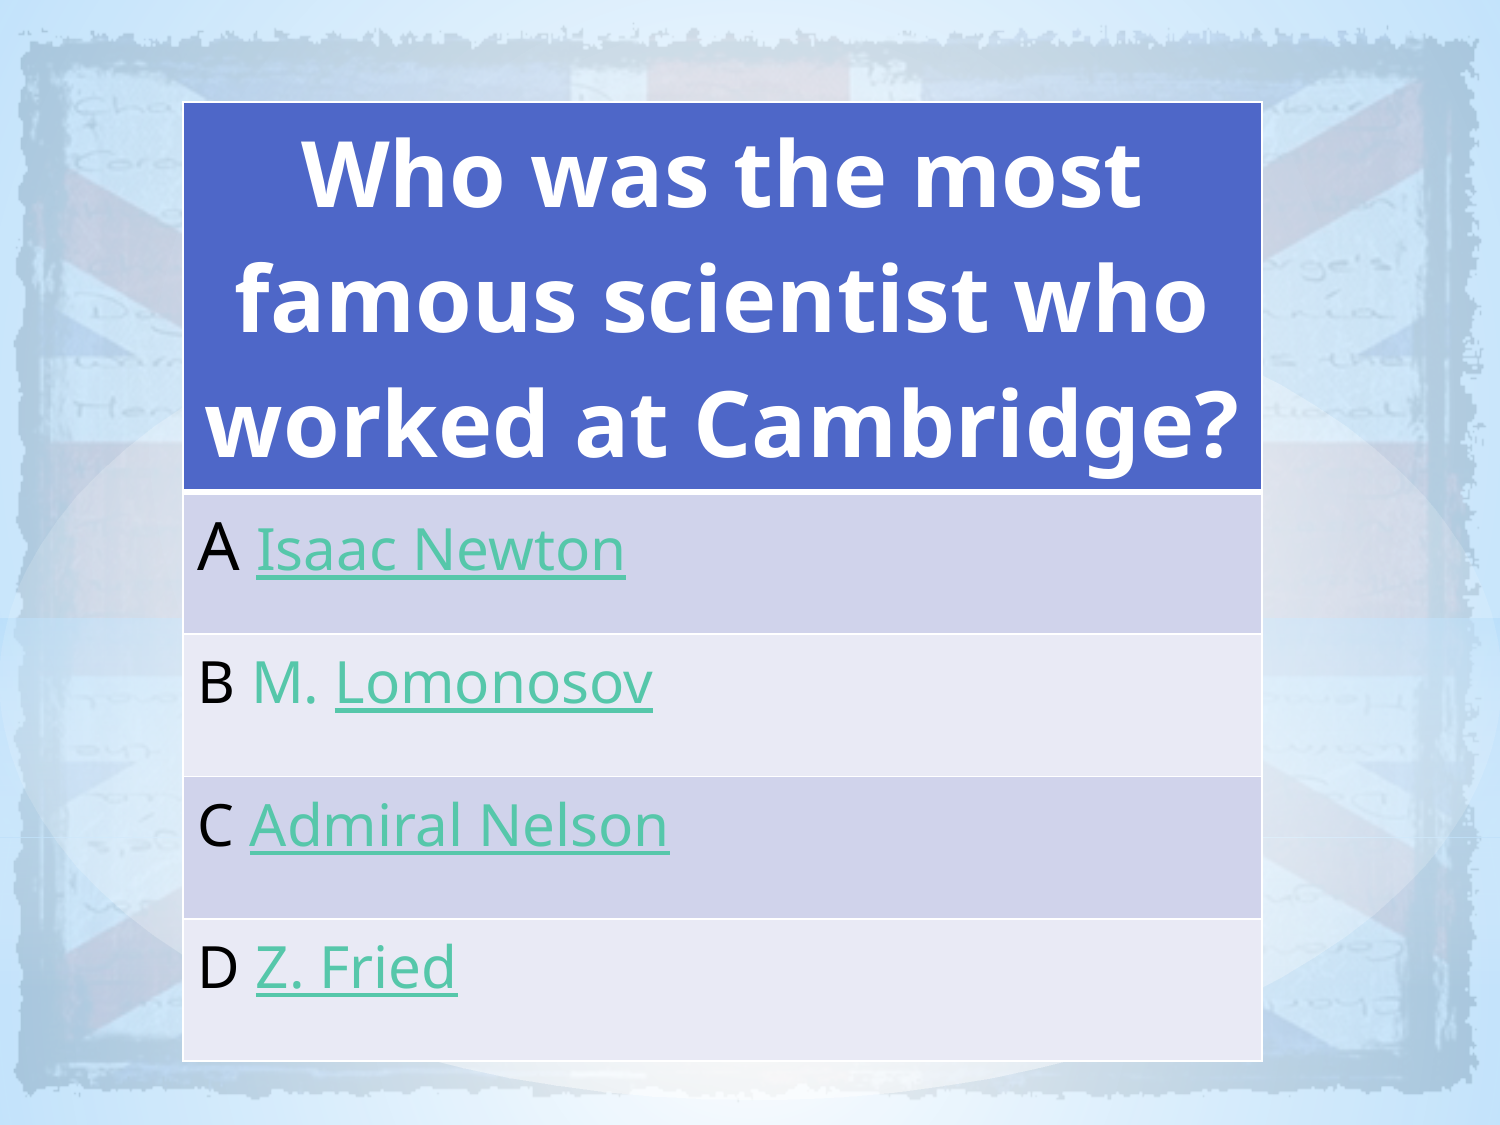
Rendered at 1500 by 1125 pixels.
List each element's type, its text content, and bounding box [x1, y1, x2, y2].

table_cell B M. Lomonosov [184, 635, 1261, 776]
table_cell D Z. Fried [184, 920, 1261, 1060]
table_header Who was the most famous scientist who worked at Cambridge? [184, 103, 1261, 489]
table_cell A Isaac Newton [184, 495, 1261, 633]
table_cell C Admiral Nelson [184, 777, 1261, 918]
